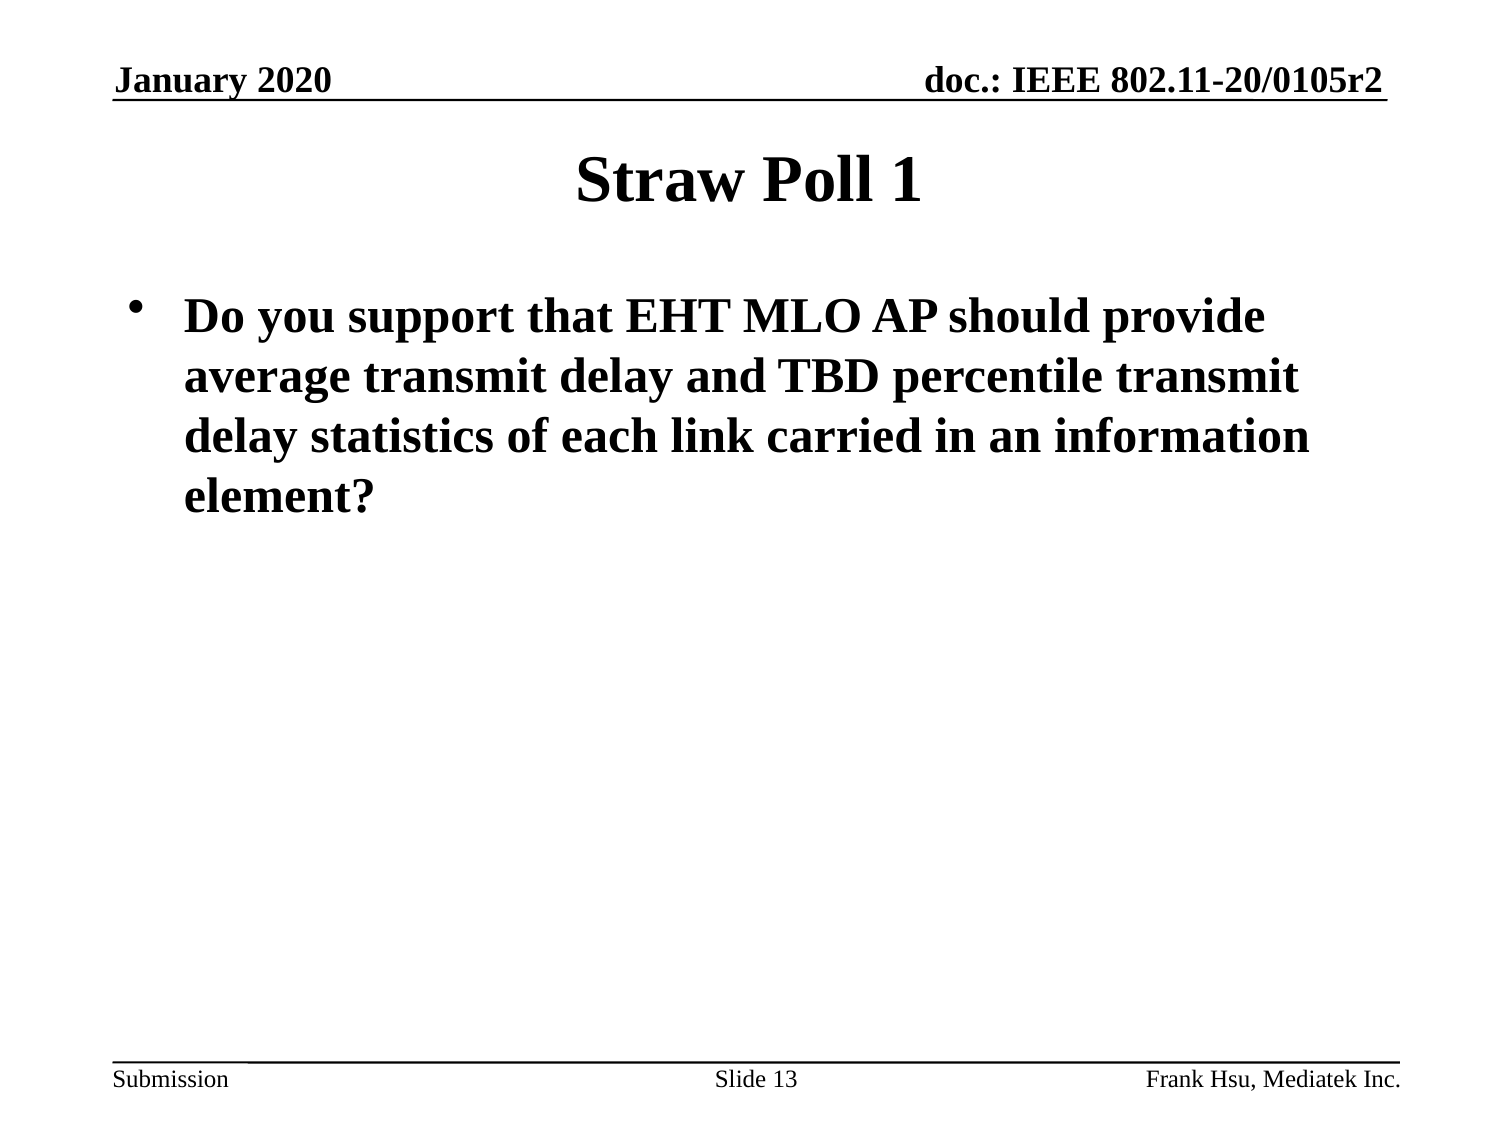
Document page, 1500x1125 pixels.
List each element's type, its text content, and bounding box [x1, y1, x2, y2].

title Straw Poll 1 [112, 112, 1388, 238]
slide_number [114, 54, 335, 101]
slide_number Slide 13 [712, 1061, 800, 1093]
footer Frank Hsu, Mediatek Inc. [1128, 1061, 1402, 1093]
list Do you support that EHT MLO AP should provide average transmit delay and TBD percentile transmit delay statistics of each link carried in an information element? [112, 274, 1388, 1001]
